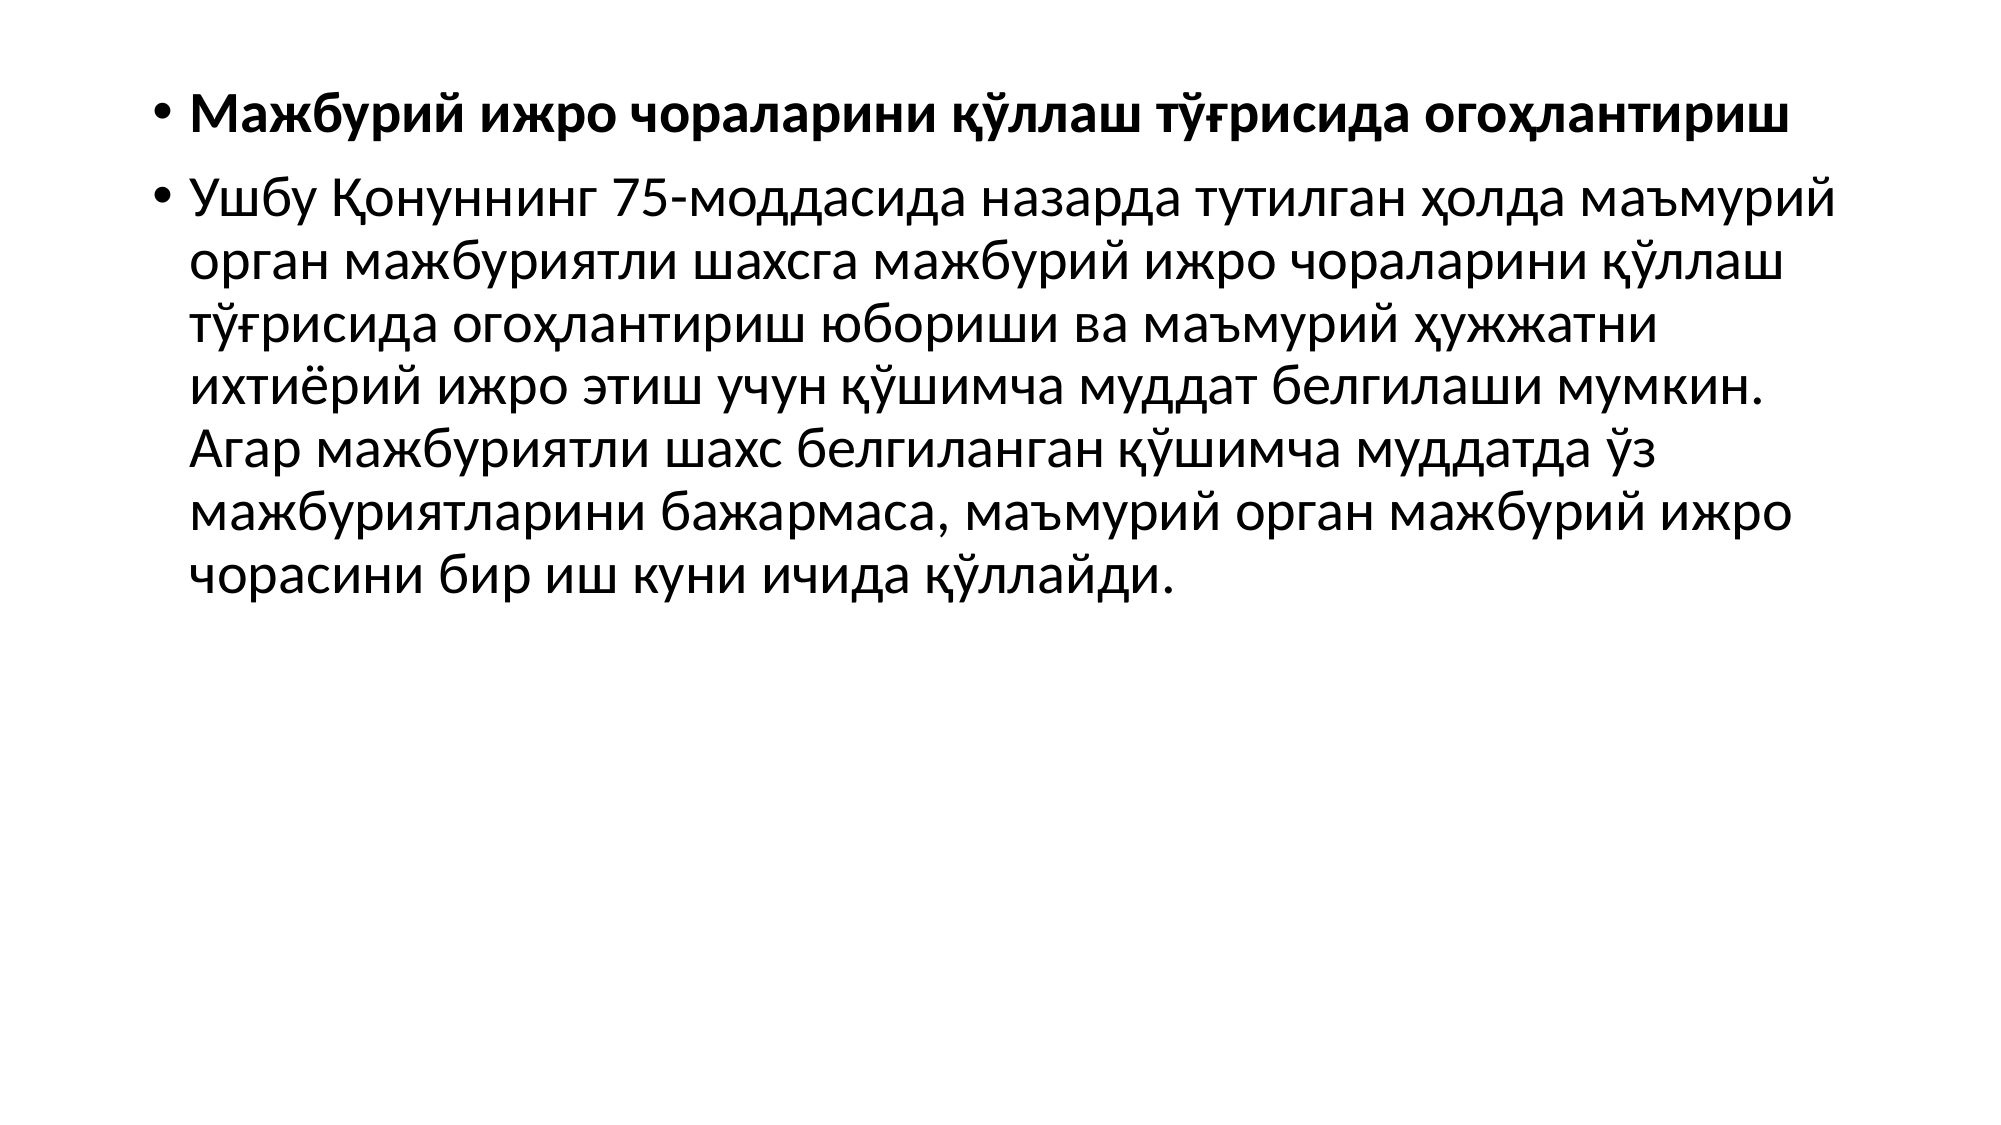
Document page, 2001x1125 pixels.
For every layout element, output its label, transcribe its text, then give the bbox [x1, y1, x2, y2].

list Мажбурий ижро чораларини қўллаш тўғрисида огоҳлантириш Ушбу Қонуннинг 75-моддасида назарда тутилган ҳолда маъмурий орган мажбуриятли шахсга мажбурий ижро чораларини қўллаш тўғрисида огоҳлантириш юбориши ва маъмурий ҳужжатни ихтиёрий ижро этиш учун қўшимча муддат белгилаши мумкин. Агар мажбуриятли шахс белгиланган қўшимча муддатда ўз мажбуриятларини бажармаса, маъмурий орган мажбурий ижро чорасини бир иш куни ичида қўллайди. [137, 75, 1863, 1014]
